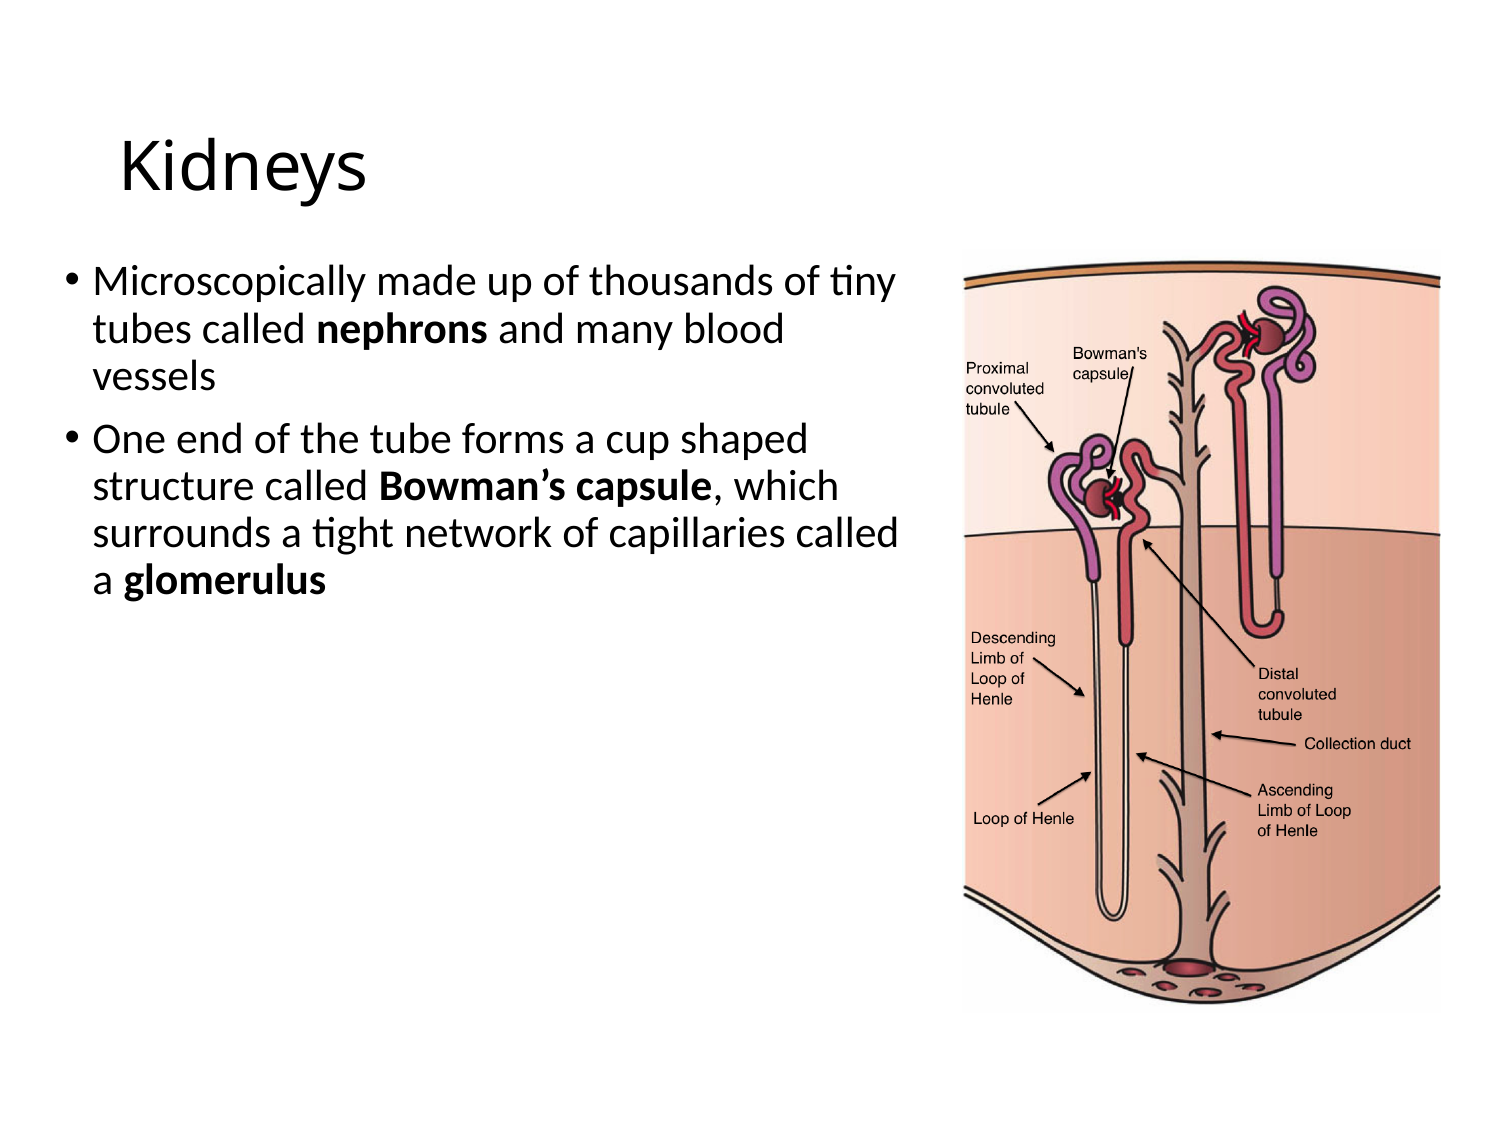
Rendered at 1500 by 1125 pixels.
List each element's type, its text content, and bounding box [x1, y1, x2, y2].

list Microscopically made up of thousands of tiny tubes called nephrons and many blood vessels One end of the tube forms a cup shaped structure called Bowman’s capsule, which surrounds a tight network of capillaries called a glomerulus [49, 250, 925, 1001]
title Kidneys [103, 59, 1397, 278]
picture [962, 249, 1441, 1013]
